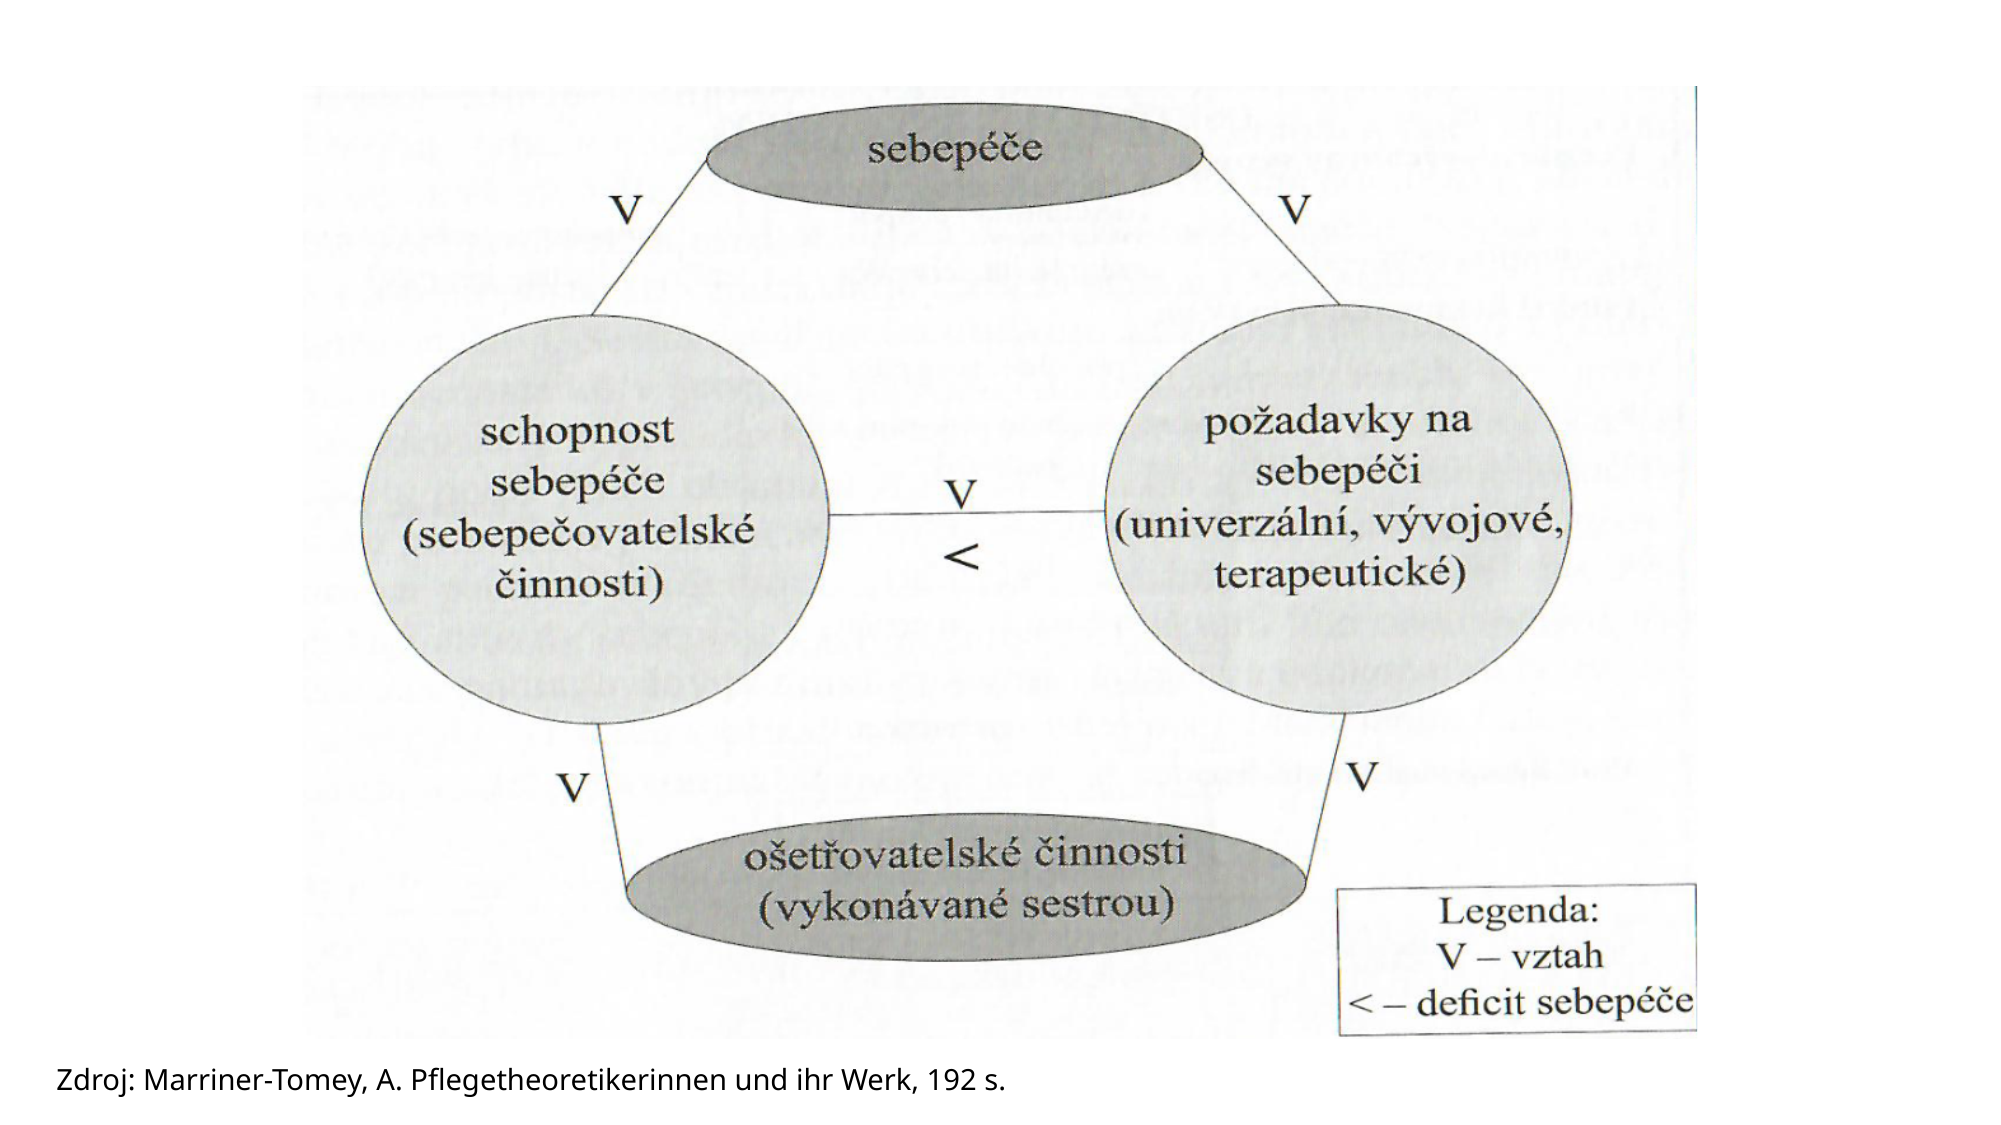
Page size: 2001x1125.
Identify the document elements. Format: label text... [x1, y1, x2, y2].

text_box Zdroj: Marriner-Tomey, A. Pflegetheoretikerinnen und ihr Werk, 192 s. [41, 1054, 518, 1104]
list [523, 0, 1477, 1125]
